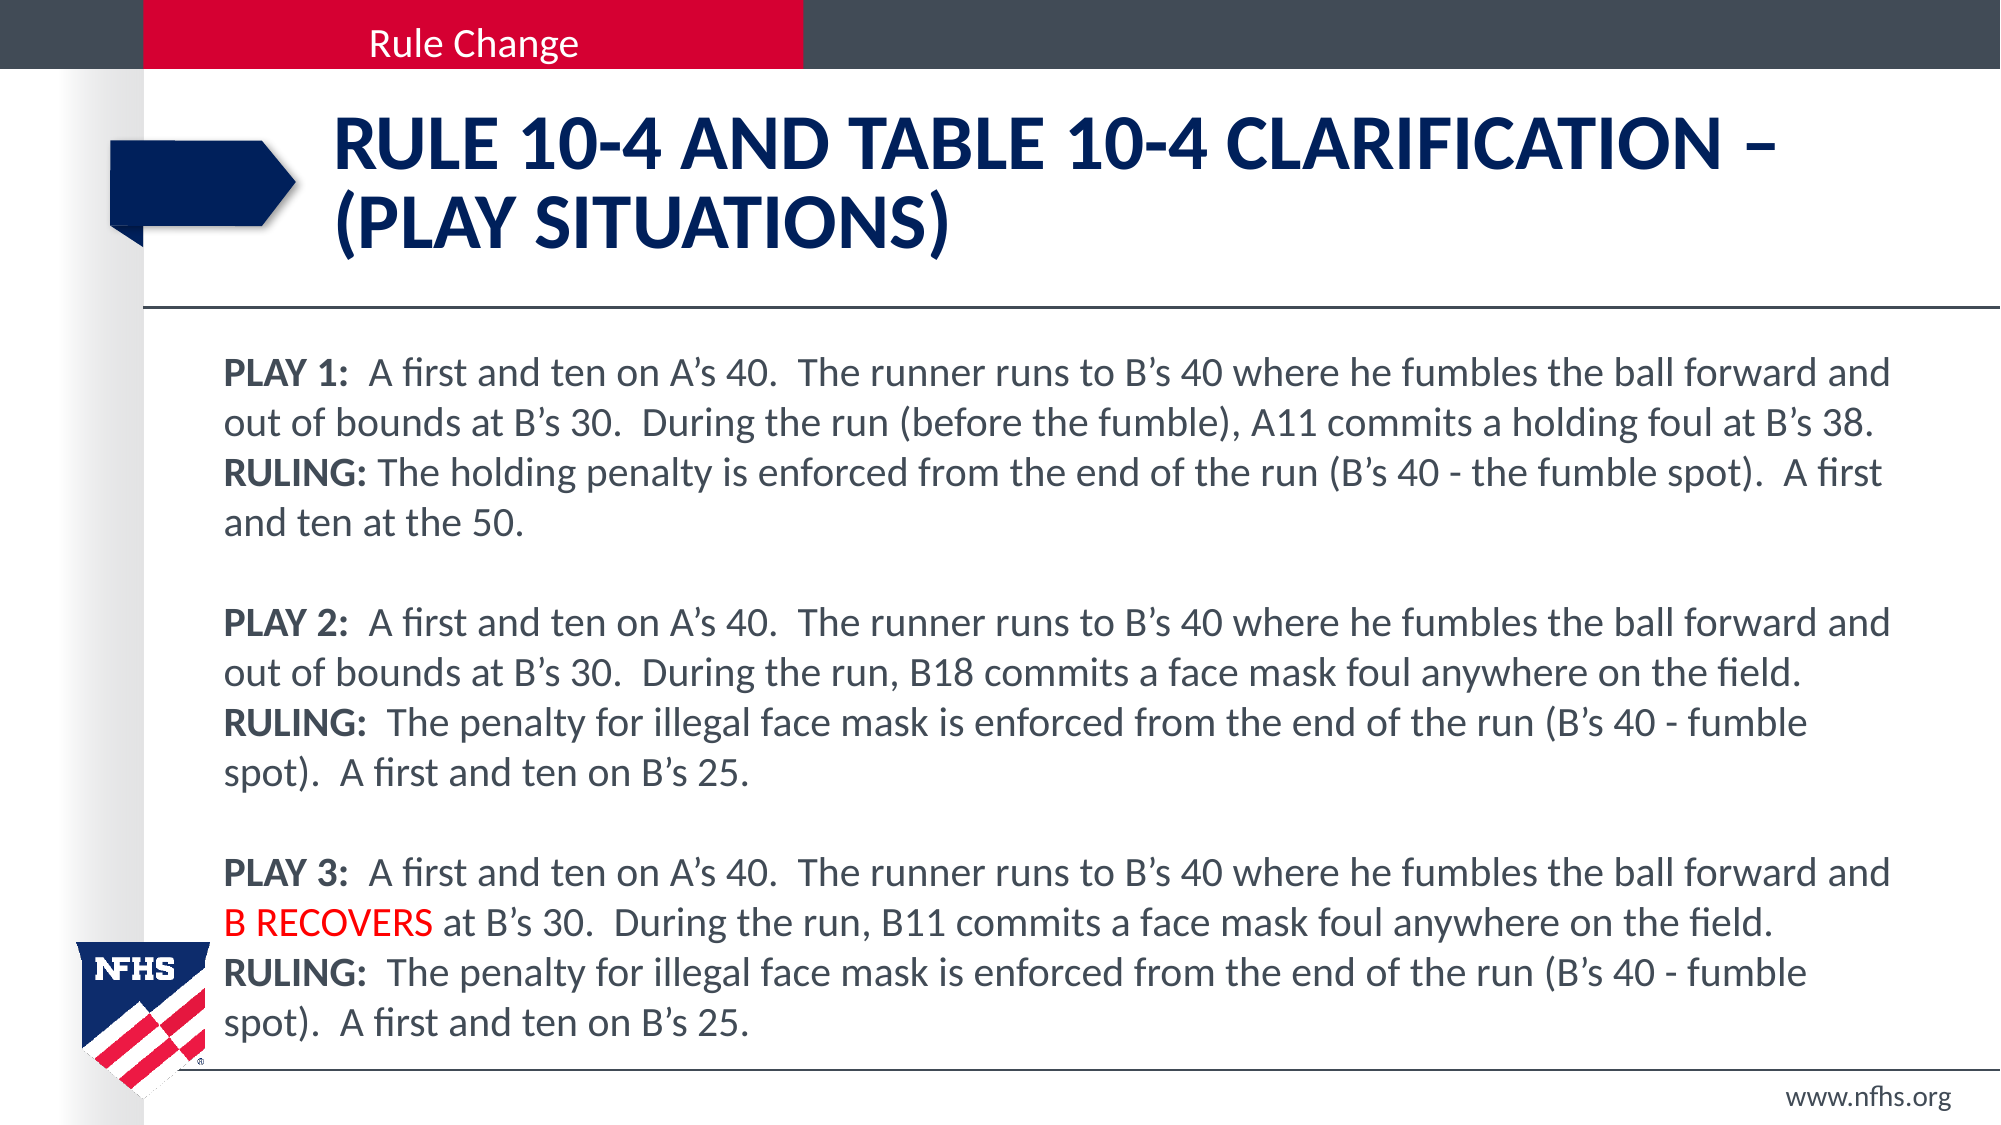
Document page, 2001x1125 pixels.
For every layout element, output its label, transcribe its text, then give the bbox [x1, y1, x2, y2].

picture [76, 942, 210, 1099]
title Rule 10-4 and table 10-4 clarification – (play situations) [318, 85, 1964, 285]
footer www.nfhs.org [1639, 1070, 1967, 1119]
text_box PLAY 1: A first and ten on A’s 40. The runner runs to B’s 40 where he fumbles the ball forward and out of bounds at B’s 30. During the run (before the fumble), A11 commits a holding foul at B’s 38. RULING: The holding penalty is enforced from the end of the run (B’s 40 - the fumble spot). A first and ten at the 50. PLAY 2: A first and ten on A’s 40. The runner runs to B’s 40 where he fumbles the ball forward and out of bounds at B’s 30. During the run, B18 commits a face mask foul anywhere on the field. RULING: The penalty for illegal face mask is enforced from the end of the run (B’s 40 - fumble spot). A first and ten on B’s 25. PLAY 3: A first and ten on A’s 40. The runner runs to B’s 40 where he fumbles the ball forward and B RECOVERS at B’s 30. During the run, B11 commits a face mask foul anywhere on the field. RULING: The penalty for illegal face mask is enforced from the end of the run (B’s 40 - fumble spot). A first and ten on B’s 25. [208, 337, 1920, 1053]
